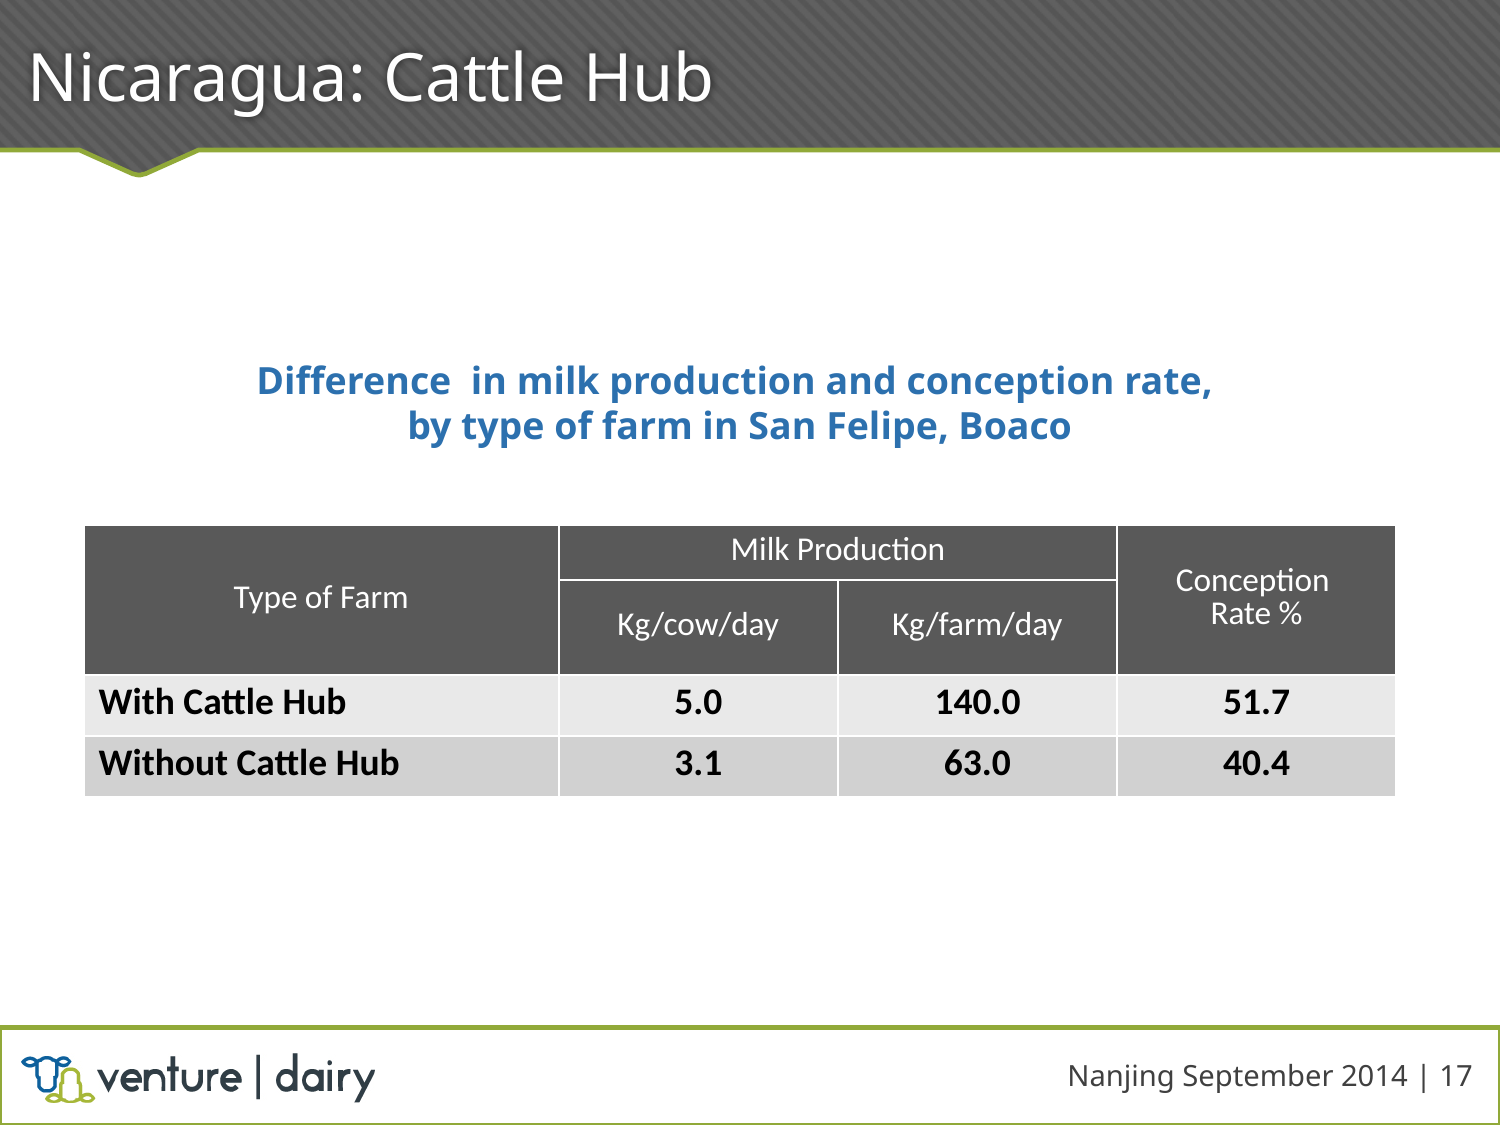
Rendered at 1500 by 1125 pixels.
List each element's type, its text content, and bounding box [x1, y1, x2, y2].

table_header Milk Production [560, 526, 1116, 579]
table_header Type of Farm [85, 526, 558, 674]
table_cell 140.0 [839, 676, 1116, 735]
table_cell Kg/cow/day [560, 581, 837, 674]
text_box Difference in milk production and conception rate, by type of farm in San Felipe, Boaco [8, 349, 1472, 455]
table_cell Kg/farm/day [839, 581, 1116, 674]
table_cell Without Cattle Hub [85, 737, 558, 796]
table_cell 5.0 [560, 676, 837, 735]
table_cell 3.1 [560, 737, 837, 796]
table_cell 63.0 [839, 737, 1116, 796]
table_header Conception Rate % [1118, 526, 1395, 674]
table_cell With Cattle Hub [85, 676, 558, 735]
table_cell 40.4 [1118, 737, 1395, 796]
title Nicaragua: Cattle Hub [12, 0, 1475, 150]
picture [21, 1053, 375, 1103]
table_cell 51.7 [1118, 676, 1395, 735]
